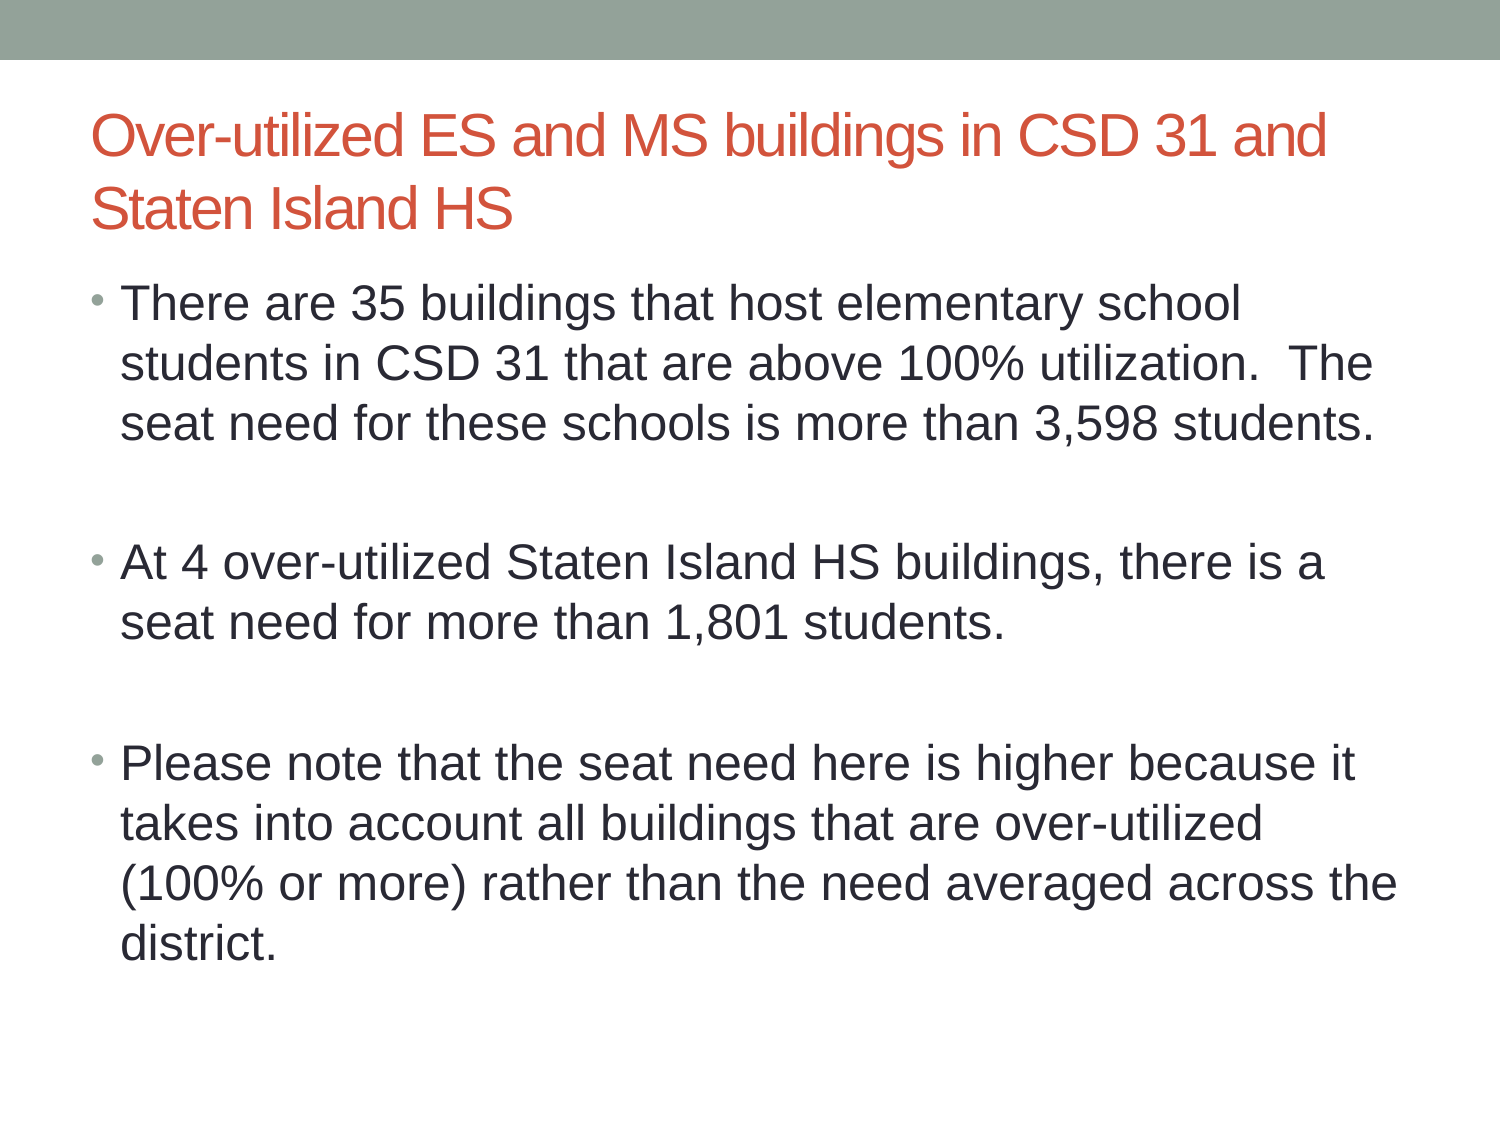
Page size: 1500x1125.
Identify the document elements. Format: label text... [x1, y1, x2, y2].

list There are 35 buildings that host elementary school students in CSD 31 that are above 100% utilization. The seat need for these schools is more than 3,598 students. At 4 over-utilized Staten Island HS buildings, there is a seat need for more than 1,801 students. Please note that the seat need here is higher because it takes into account all buildings that are over-utilized (100% or more) rather than the need averaged across the district. [75, 262, 1425, 1063]
title Over-utilized ES and MS buildings in CSD 31 and Staten Island HS [75, 87, 1425, 250]
